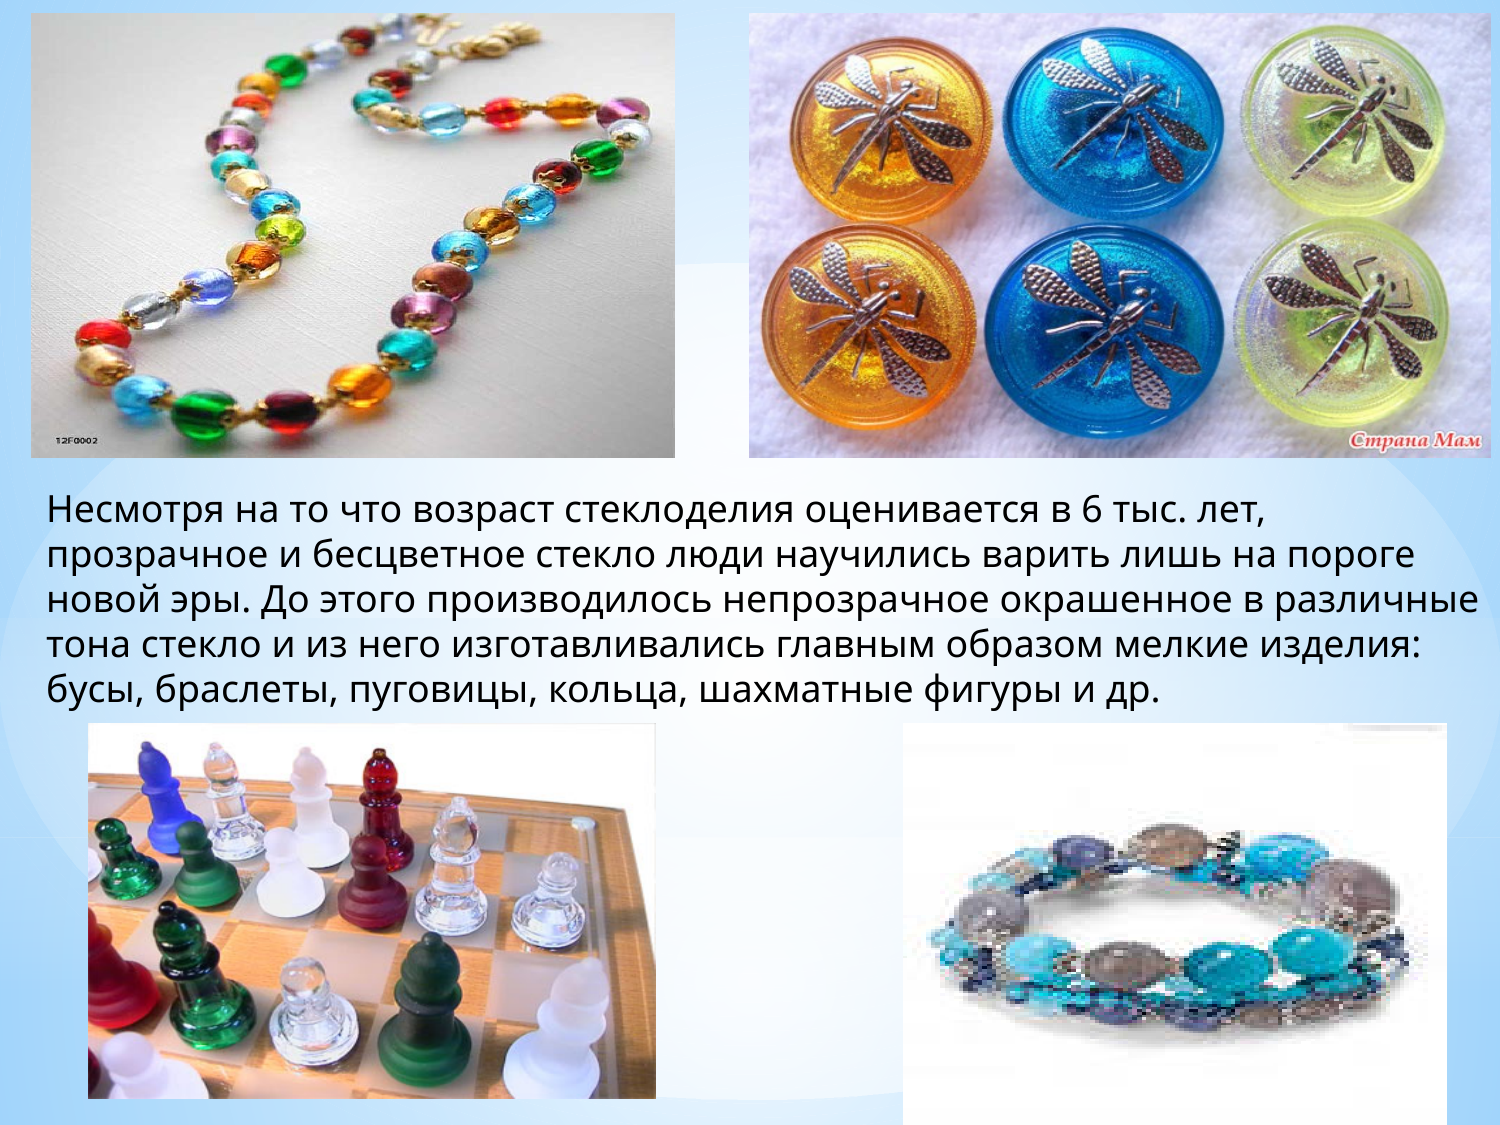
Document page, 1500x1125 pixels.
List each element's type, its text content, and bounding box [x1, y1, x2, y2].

picture [88, 722, 656, 1099]
picture [30, 13, 676, 458]
text_box Несмотря на то что возраст стеклоделия оценивается в 6 тыс. лет, прозрачное и бесцветное стекло люди научились варить лишь на пороге новой эры. До этого производилось непрозрачное окрашенное в различные тона стекло и из него изготавливались главным образом мелкие изделия: бусы, браслеты, пуговицы, кольца, шахматные фигуры и др. [31, 478, 1496, 718]
picture [749, 13, 1491, 458]
picture [903, 723, 1448, 1125]
